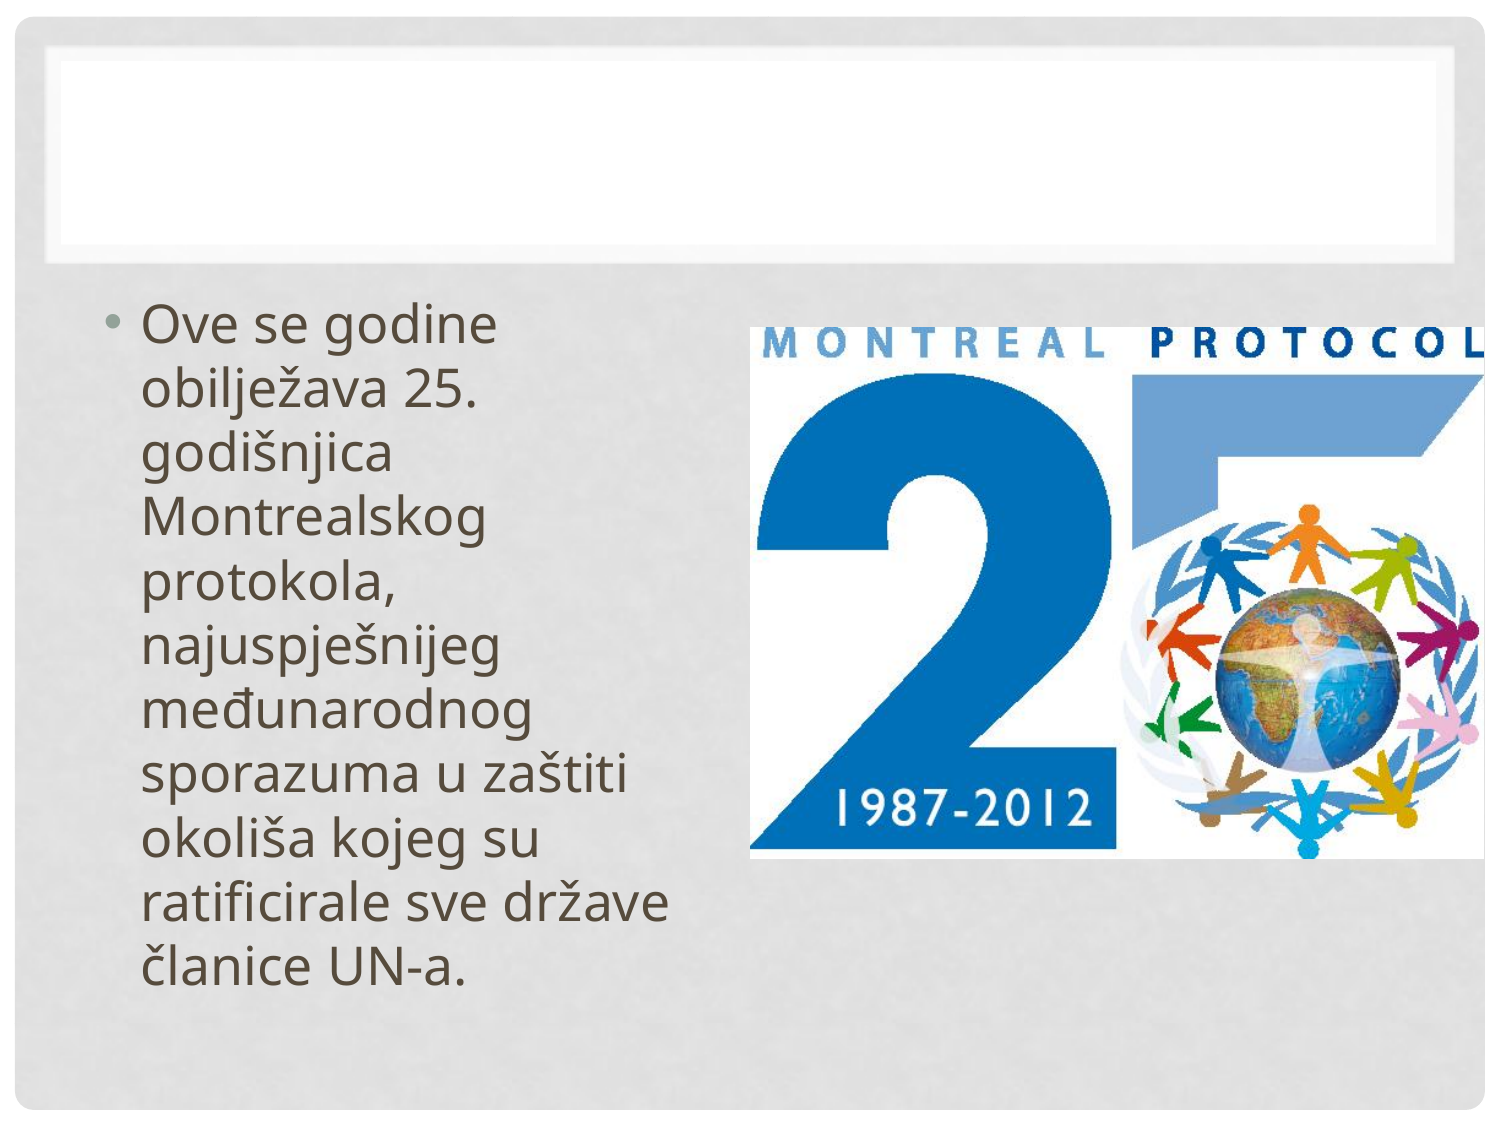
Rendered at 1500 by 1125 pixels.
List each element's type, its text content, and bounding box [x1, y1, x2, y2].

list Ove se godine obilježava 25. godišnjica Montrealskog protokola, najuspješnijeg međunarodnog sporazuma u zaštiti okoliša kojeg su ratificirale sve države članice UN-a. [69, 281, 733, 1005]
picture [749, 327, 1484, 860]
